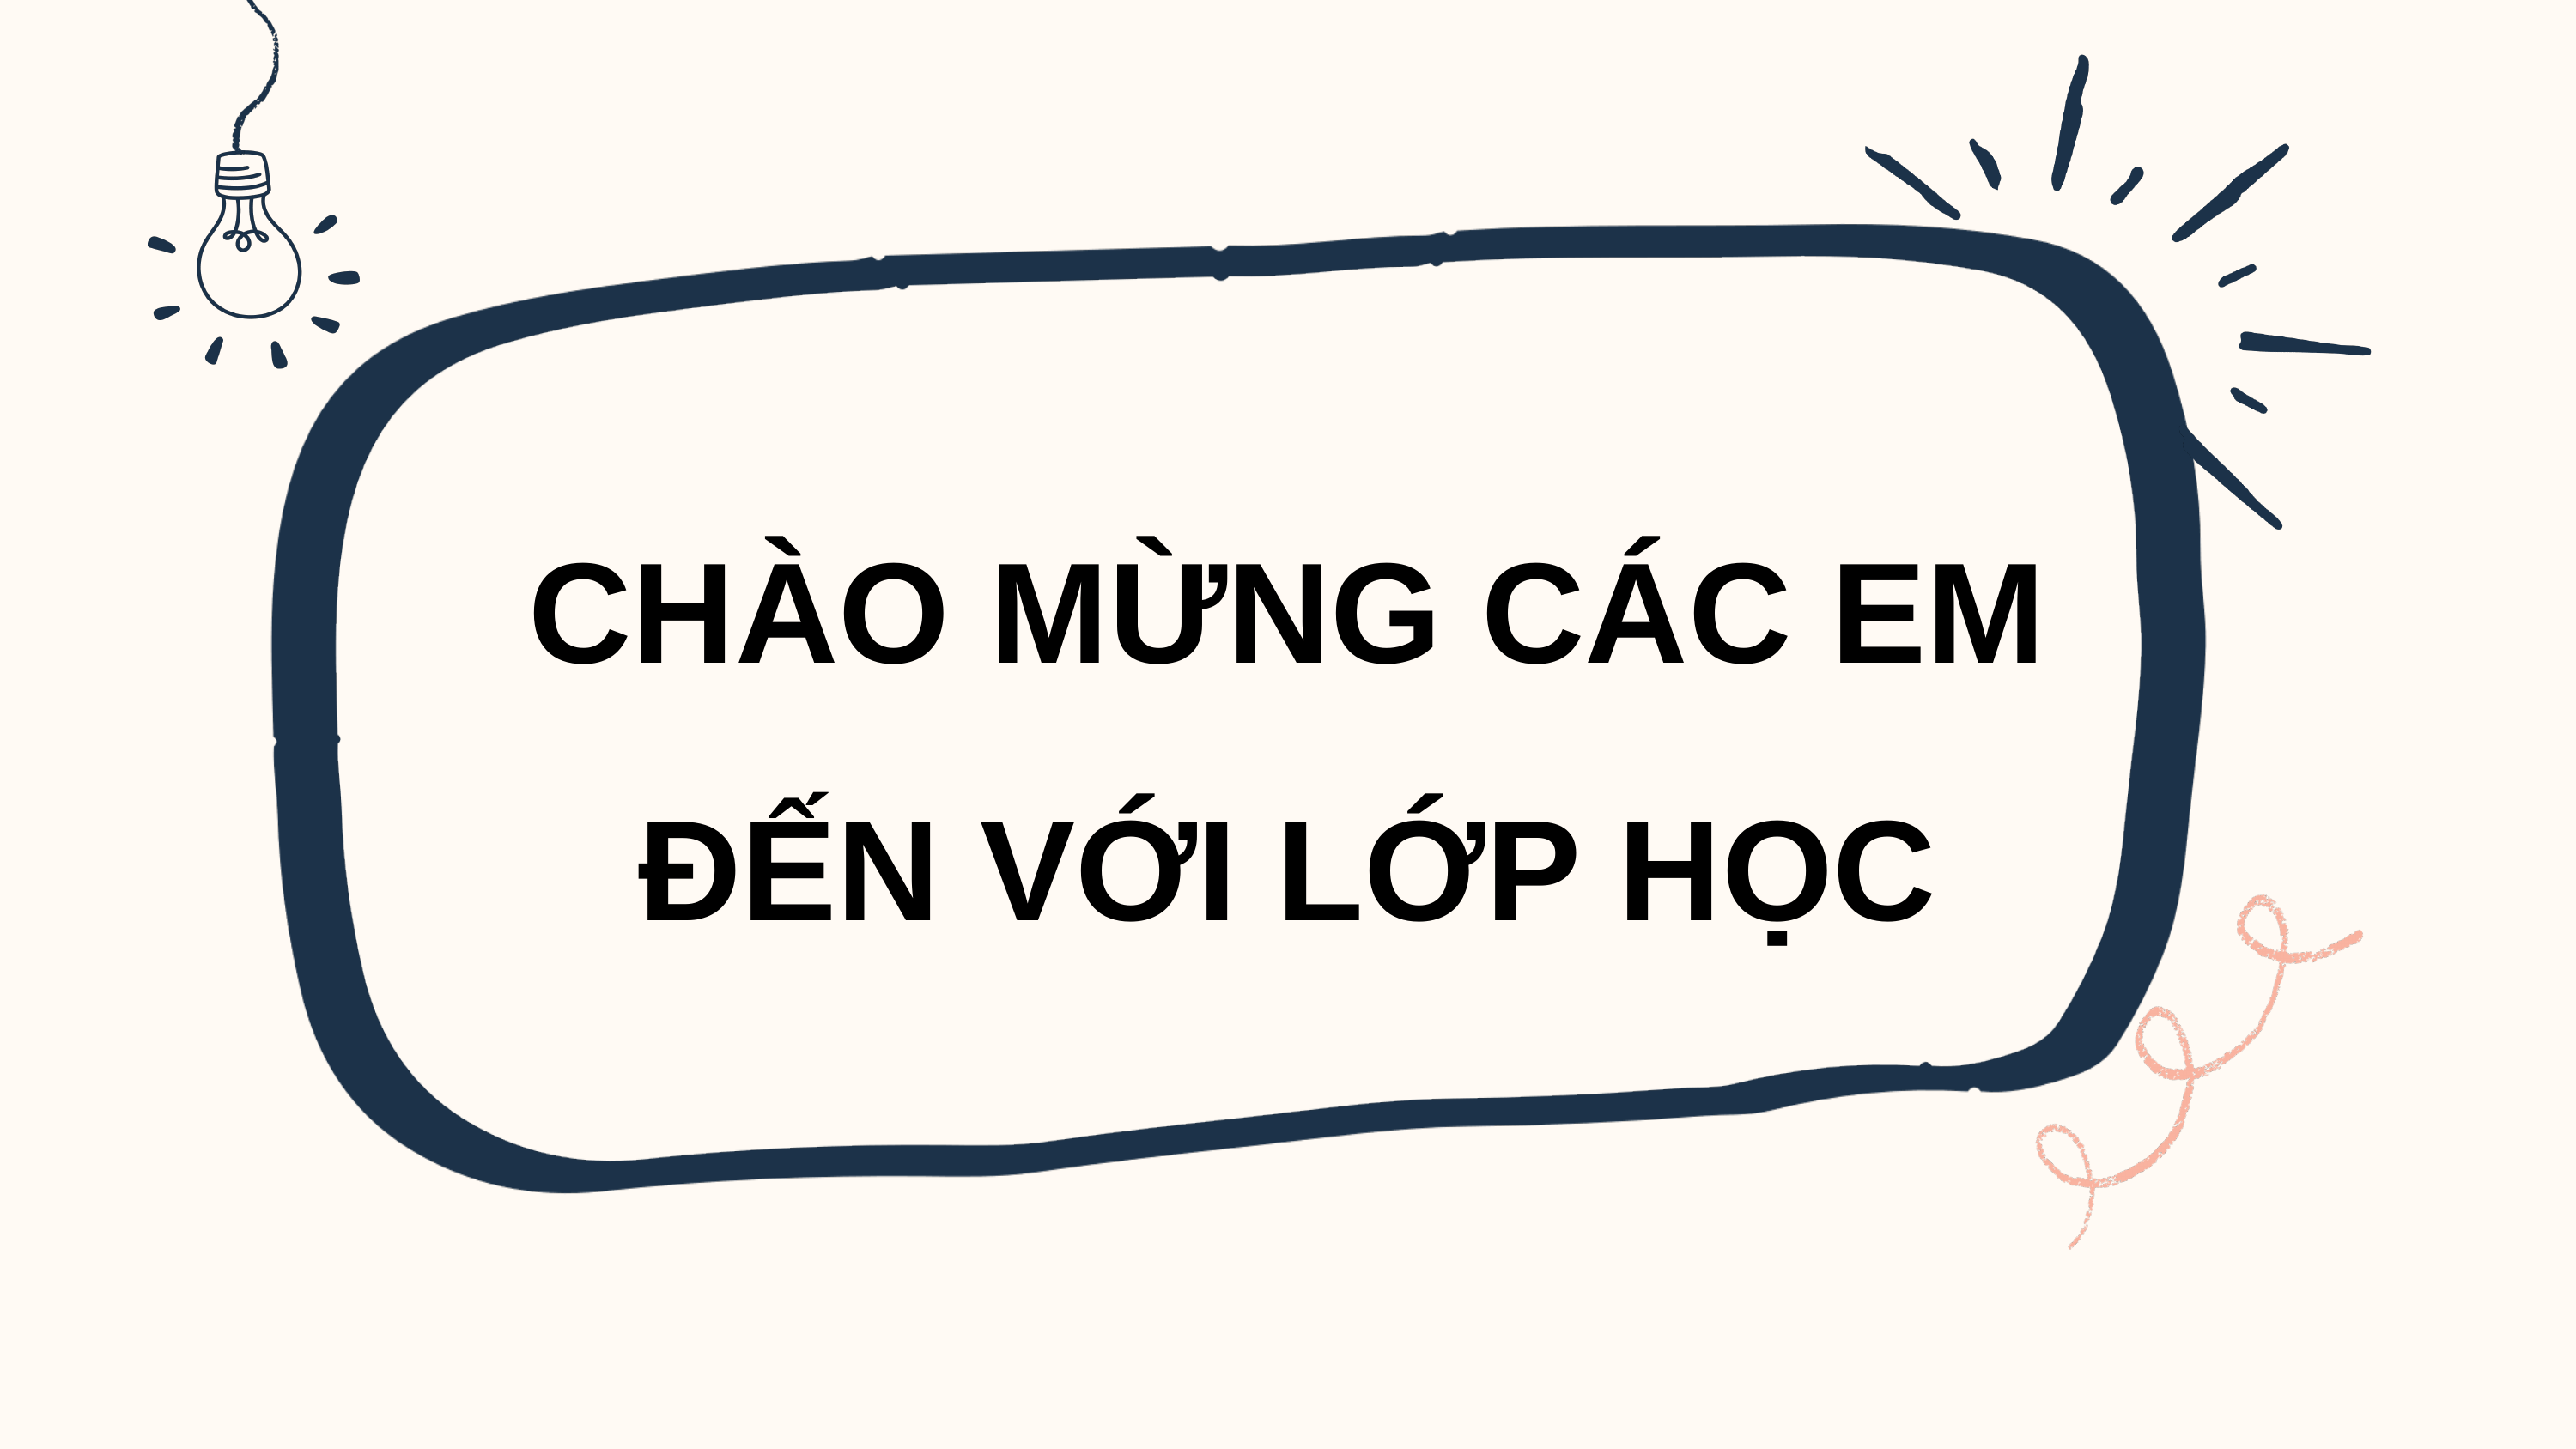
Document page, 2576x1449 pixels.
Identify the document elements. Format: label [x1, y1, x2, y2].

picture [1862, 0, 2476, 563]
picture [1963, 861, 2395, 1113]
picture [145, 0, 360, 373]
text_box [268, 222, 2208, 1199]
picture [2016, 1199, 2123, 1252]
